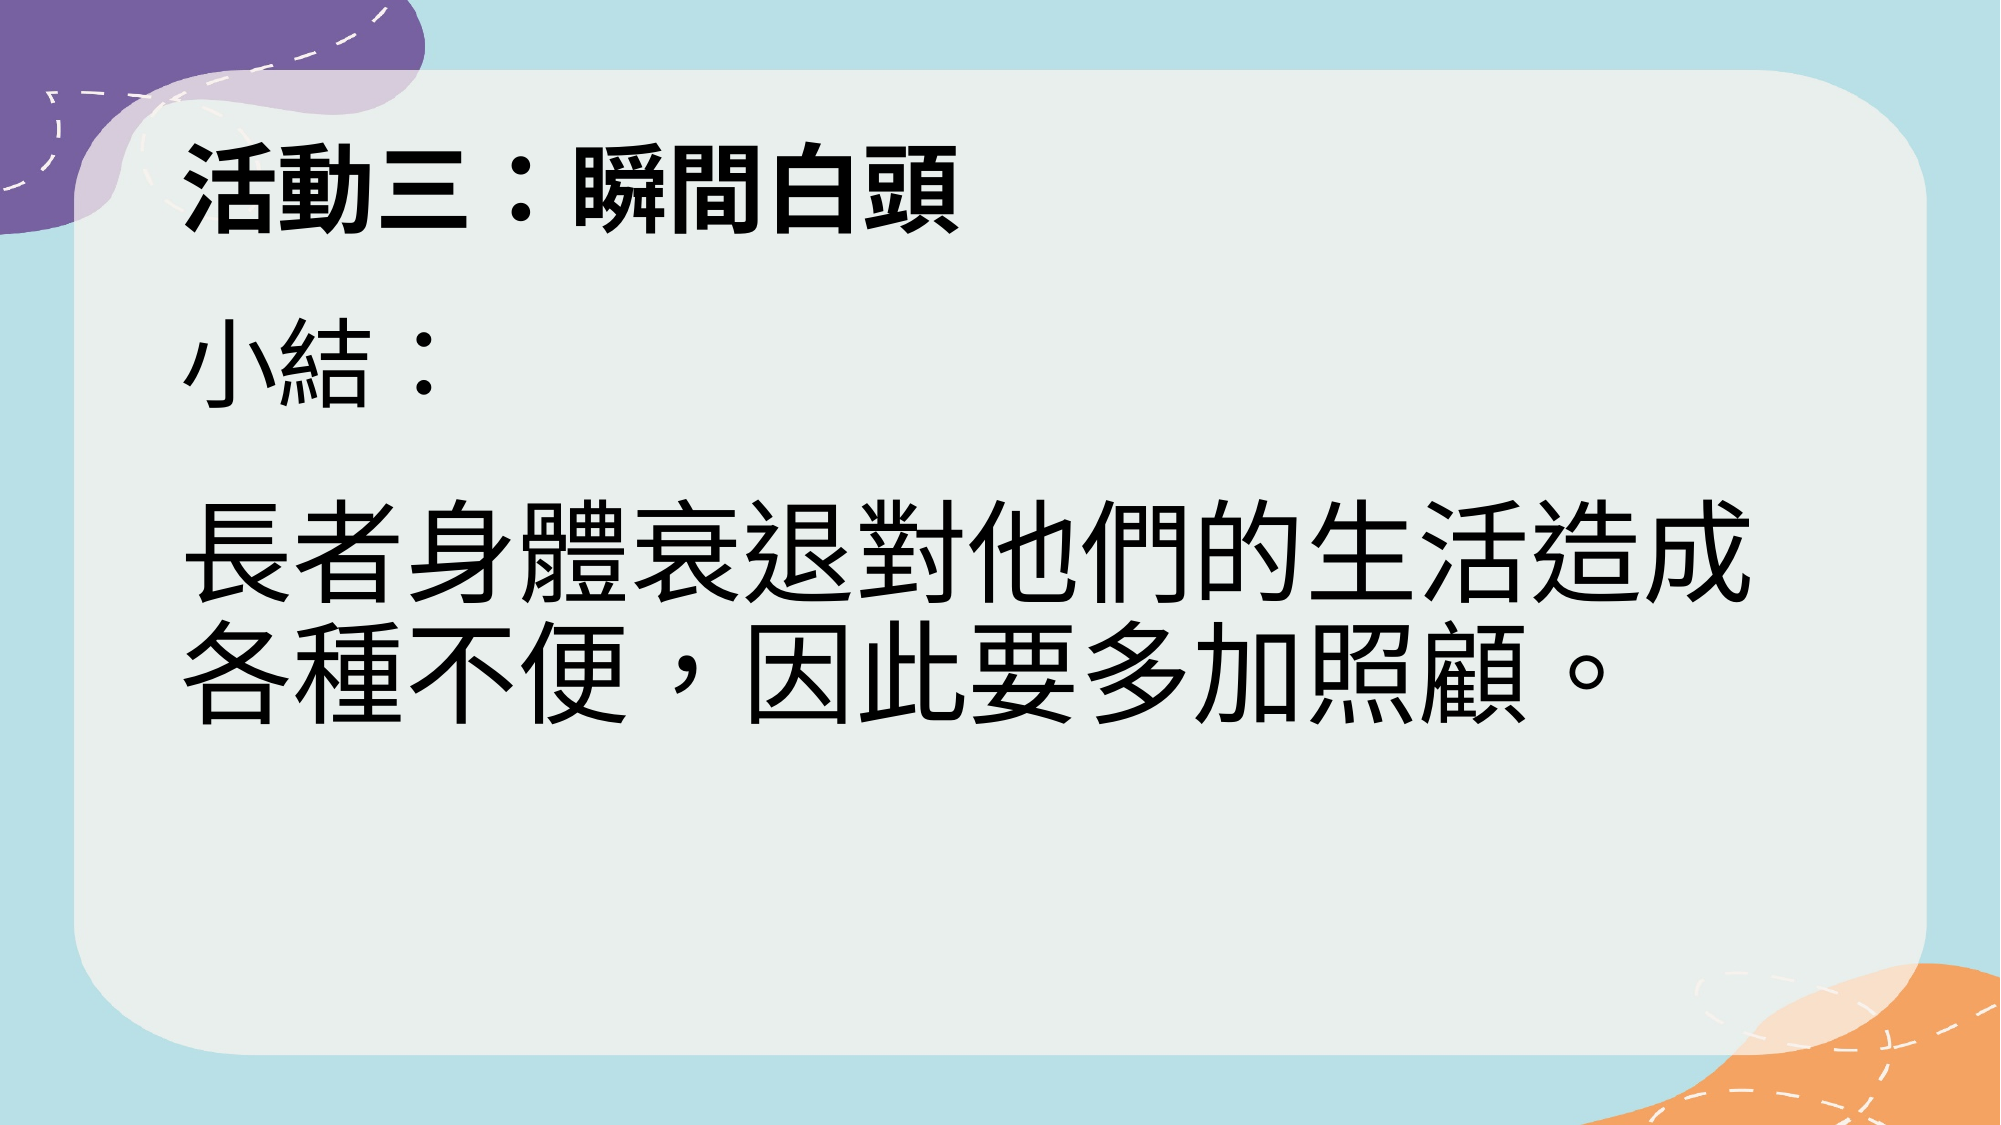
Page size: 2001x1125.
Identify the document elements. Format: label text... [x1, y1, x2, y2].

picture [0, 0, 2000, 1125]
title 活動三：瞬間白頭 小結： [165, 59, 1725, 430]
list 長者身體衰退對他們的生活造成各種不便，因此要多加照顧。 [165, 489, 1868, 860]
